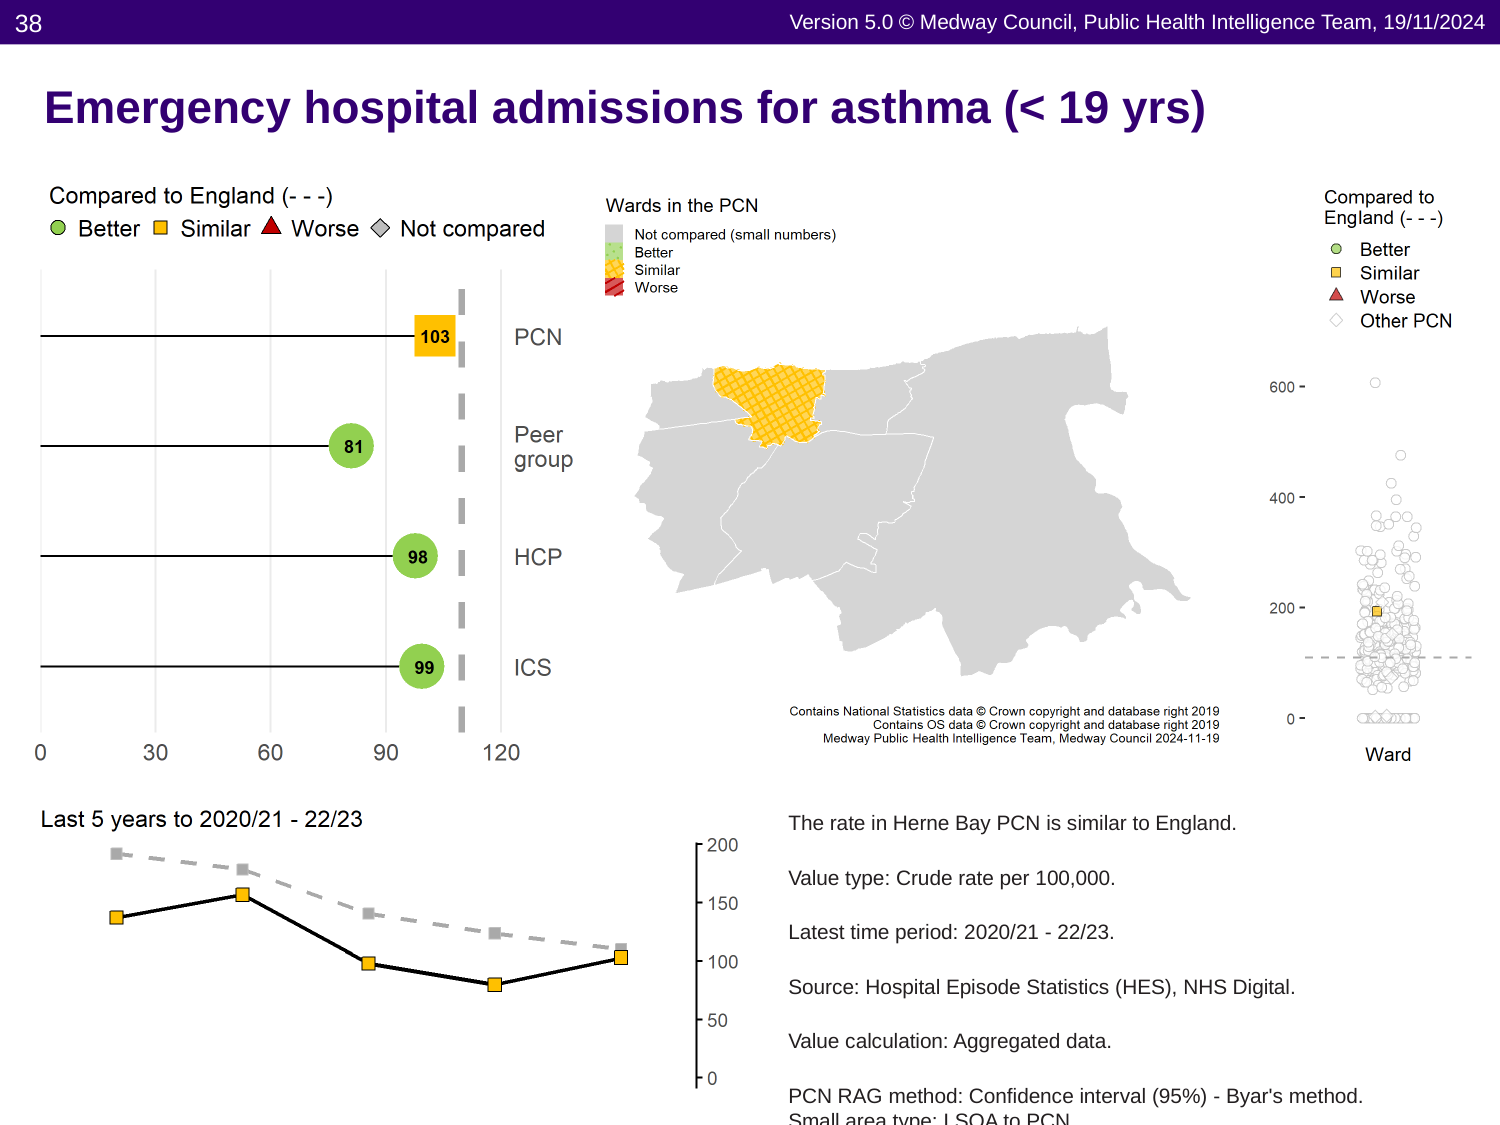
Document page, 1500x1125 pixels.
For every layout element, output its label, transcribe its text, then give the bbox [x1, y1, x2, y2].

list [605, 164, 1221, 776]
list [1233, 164, 1483, 776]
title Emergency hospital admissions for asthma (< 19 yrs) [29, 70, 1471, 138]
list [29, 798, 751, 1107]
list Version 5.0 © Medway Council, Public Health Intelligence Team, 19/11/2024 [419, 0, 1500, 43]
list The rate in Herne Bay PCN is similar to England. Value type: Crude rate per 100,000. Latest time period: 2020/21 - 22/23. Source: Hospital Episode Statistics (HES), NHS Digital. Value calculation: Aggregated data. PCN RAG method: Confidence interval (95%) - Byar's method. Small area type: LSOA to PCN. [773, 802, 1483, 1106]
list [29, 164, 585, 776]
list 38 [0, 0, 95, 95]
